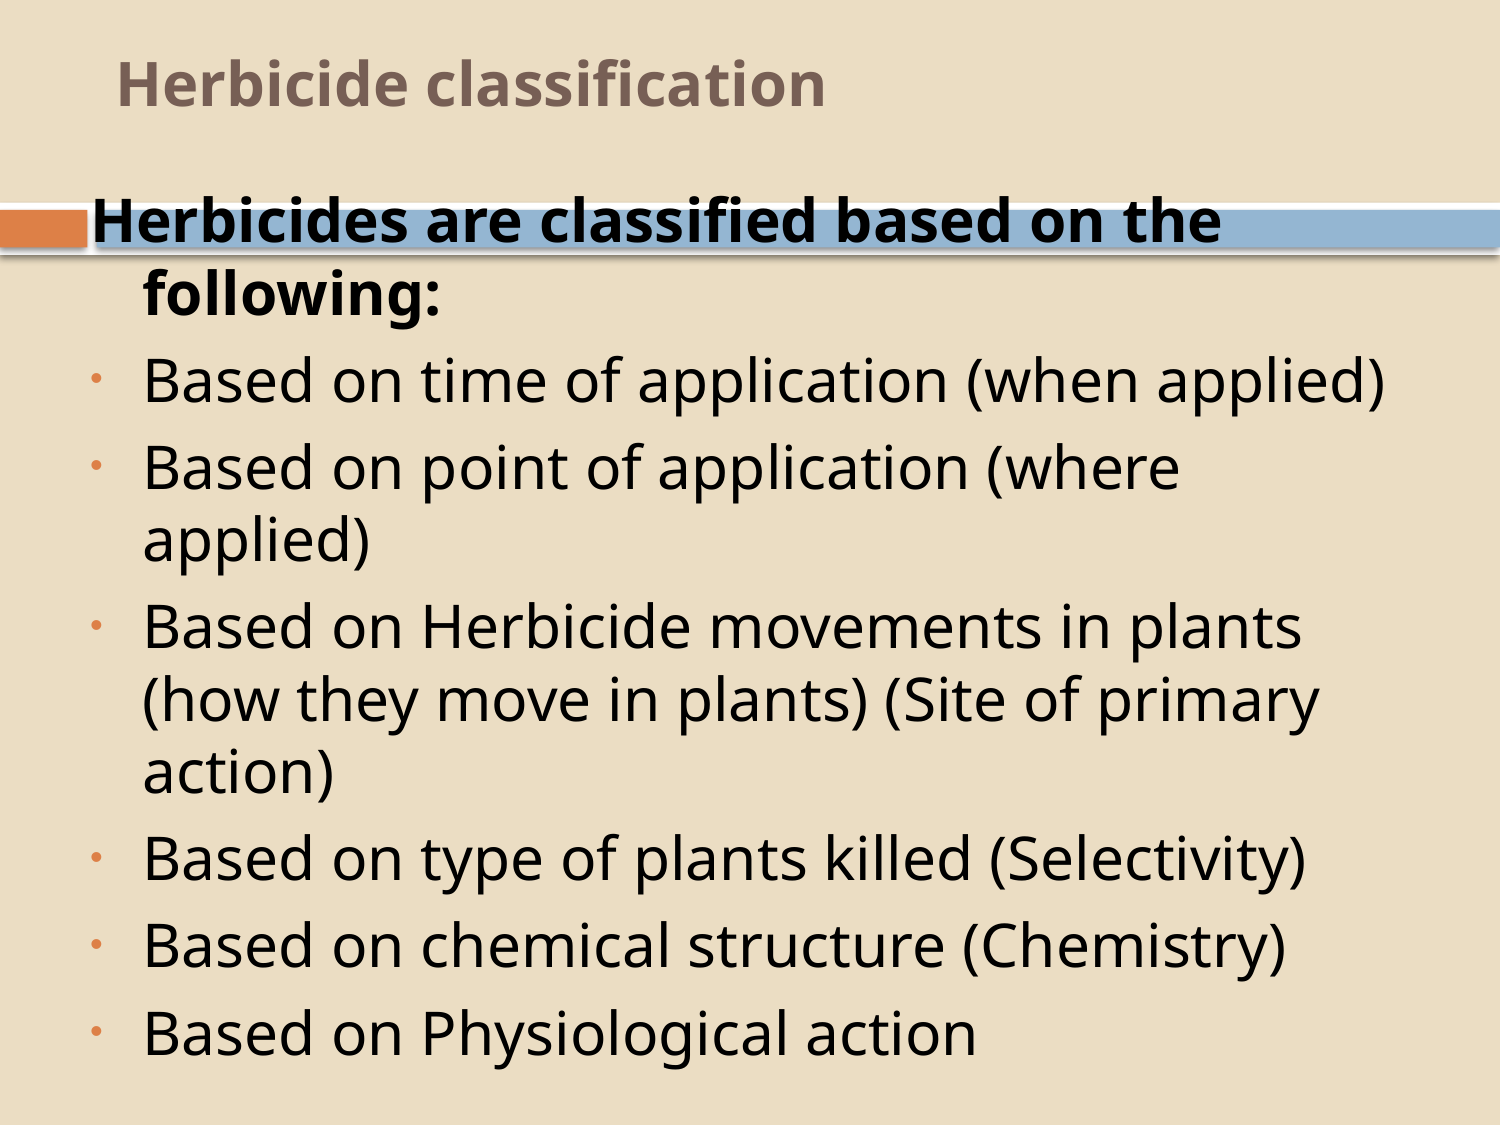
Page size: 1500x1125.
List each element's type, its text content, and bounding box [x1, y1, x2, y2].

title Herbicide classification [100, 37, 1438, 200]
list Herbicides are classified based on the following: Based on time of application (when applied) Based on point of application (where applied) Based on Herbicide movements in plants (how they move in plants) (Site of primary action) Based on type of plants killed (Selectivity) Based on chemical structure (Chemistry) Based on Physiological action [75, 174, 1425, 1005]
